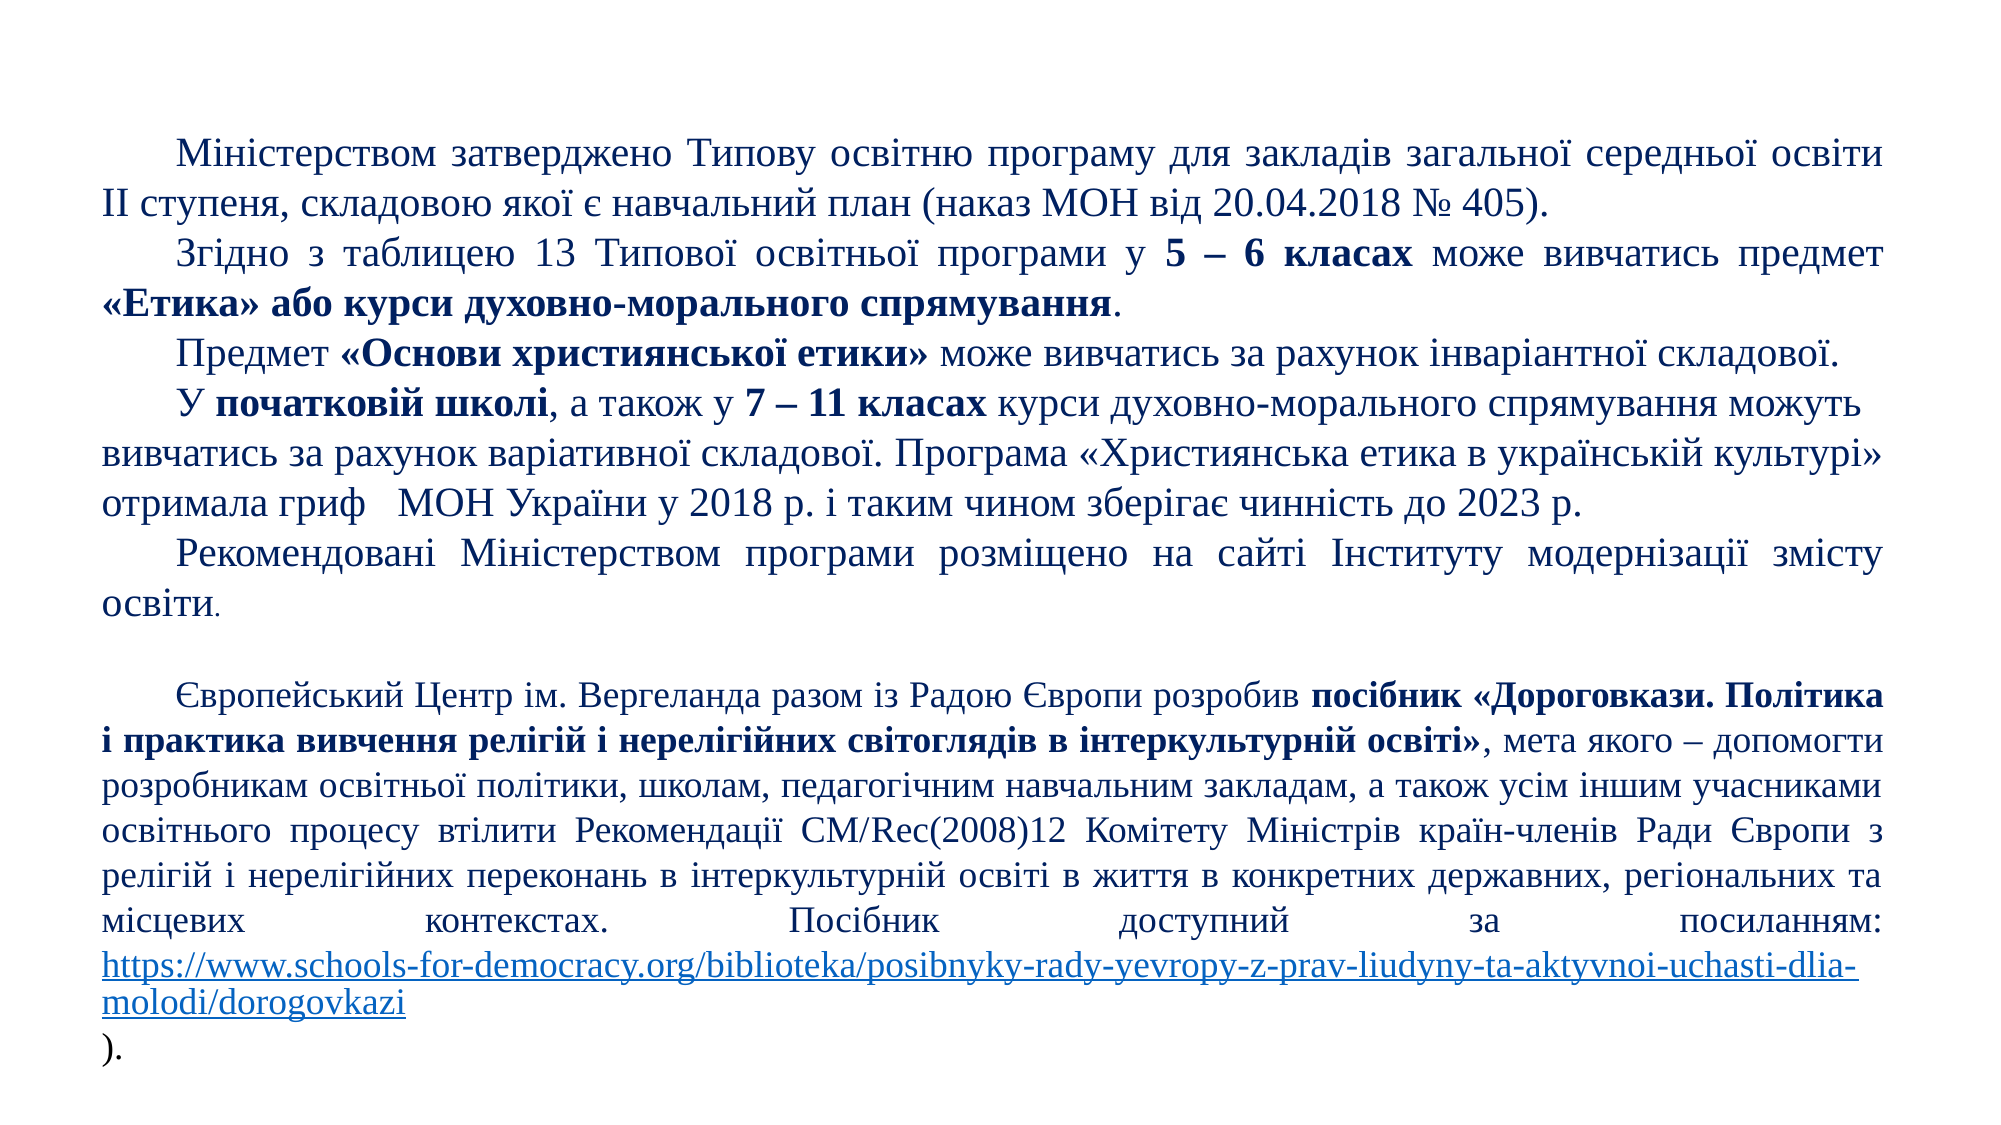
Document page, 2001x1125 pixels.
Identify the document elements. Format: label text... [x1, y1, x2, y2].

text_box Міністерством затверджено Типову освітню програму для закладів загальної середньої освіти ІІ ступеня, складовою якої є навчальний план (наказ МОН від 20.04.2018 № 405). Згідно з таблицею 13 Типової освітньої програми у 5 – 6 класах може вивчатись предмет «Етика» або курси духовно-морального спрямування. Предмет «Основи християнської етики» може вивчатись за рахунок інваріантної складової. У початковій школі, а також у 7 – 11 класах курси духовно-морального спрямування можуть вивчатись за рахунок варіативної складової. Програма «Християнська етика в українській культурі» отримала гриф МОН України у 2018 р. і таким чином зберігає чинність до 2023 р. Рекомендовані Міністерством програми розміщено на сайті Інституту модернізації змісту освіти. Європейський Центр ім. Вергеланда разом із Радою Європи розробив посібник «Дороговкази. Політика і практика вивчення релігій і нерелігійних світоглядів в інтеркультурній освіті», мета якого – допомогти розробникам освітньої політики, школам, педагогічним навчальним закладам, а також усім іншим учасниками освітнього процесу втілити Рекомендації СМ/Rec(2008)12 Комітету Міністрів країн-членів Ради Європи з релігій і нерелігійних переконань в інтеркультурній освіті в життя в конкретних державних, регіональних та місцевих контекстах. Посібник доступний за посиланням: https://www.schools-for-democracy.org/biblioteka/posibnyky-rady-yevropy-z-prav-liudyny-ta-aktyvnoi-uchasti-dlia-molodi/dorogovkazi). [86, 116, 1899, 1125]
